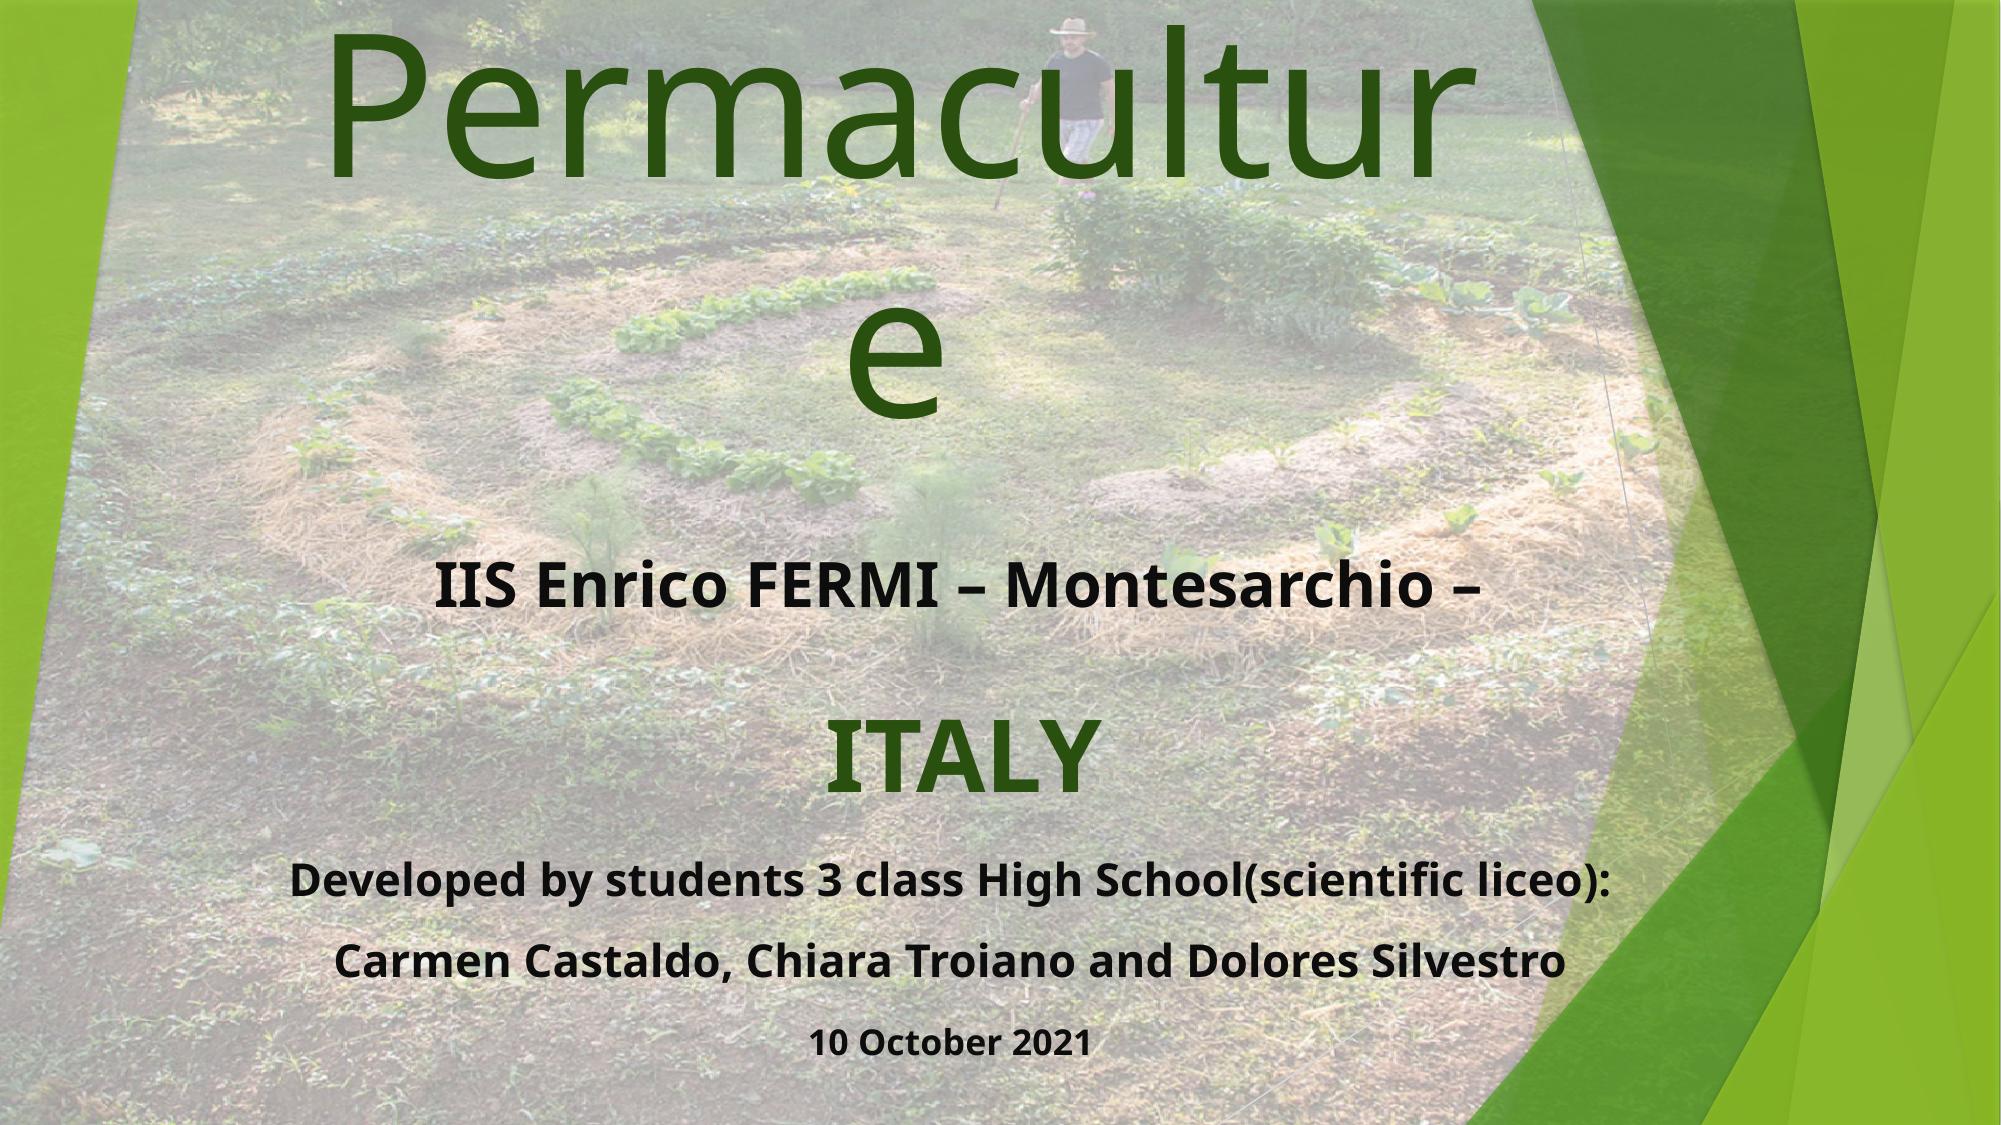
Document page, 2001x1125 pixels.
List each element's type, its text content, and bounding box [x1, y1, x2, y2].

subtitle IIS Enrico FERMI – Montesarchio – ITALY Developed by students 3 class High School(scientific liceo): Carmen Castaldo, Chiara Troiano and Dolores Silvestro 10 October 2021 [208, 500, 1694, 1077]
title Permaculture [260, 0, 1531, 466]
